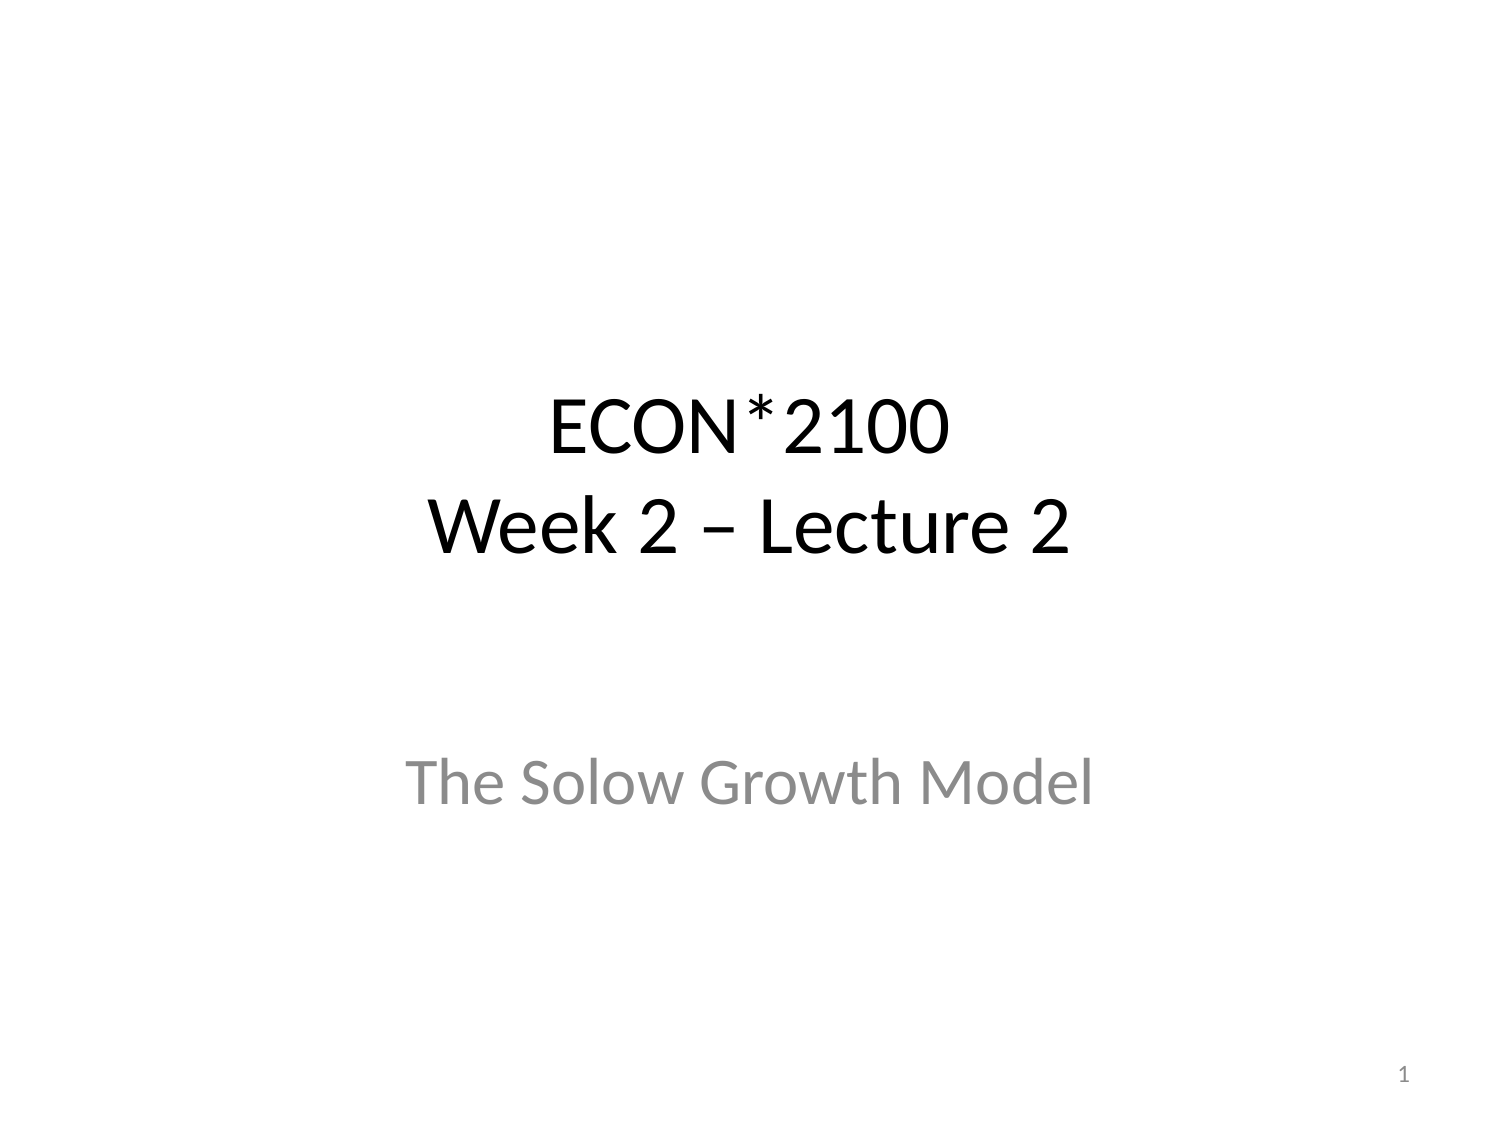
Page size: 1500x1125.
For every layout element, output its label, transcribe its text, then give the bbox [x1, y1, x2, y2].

title ECON*2100 Week 2 – Lecture 2 [112, 349, 1388, 591]
slide_number 1 [1074, 1042, 1425, 1103]
subtitle The Solow Growth Model [225, 637, 1275, 925]
